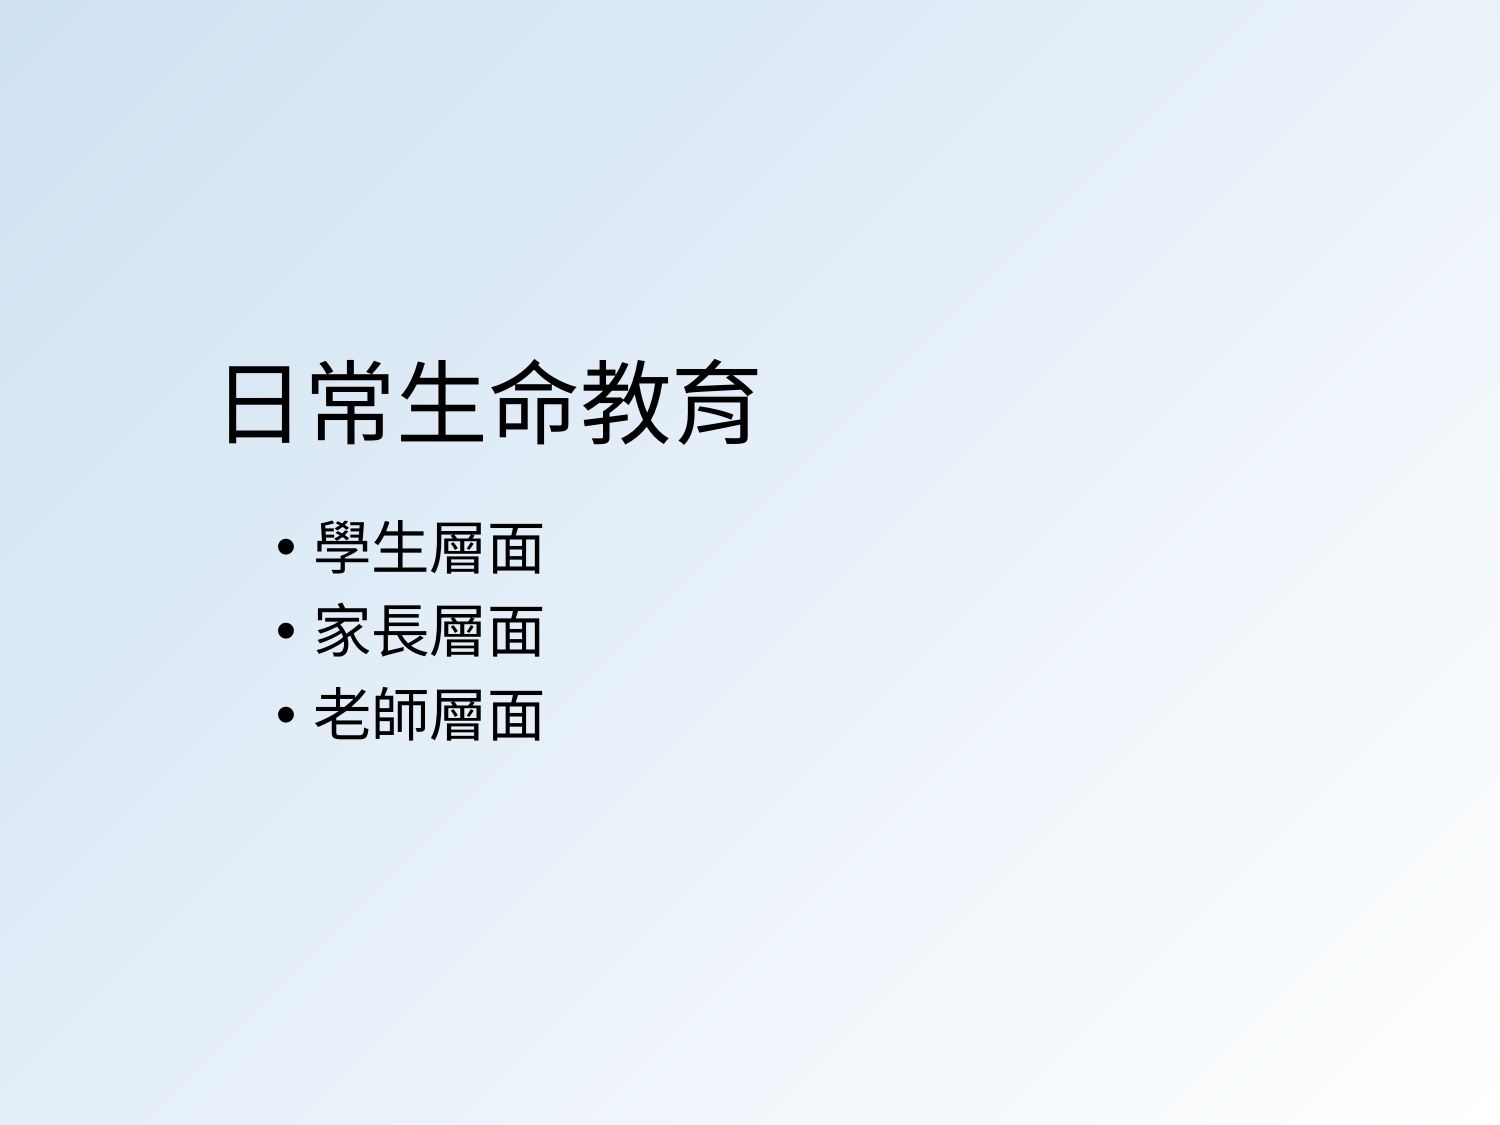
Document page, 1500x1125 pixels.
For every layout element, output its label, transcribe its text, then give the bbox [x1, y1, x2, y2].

title 日常生命教育 [198, 326, 1492, 490]
list 學生層面 家長層面 老師層面 [260, 511, 1500, 1047]
